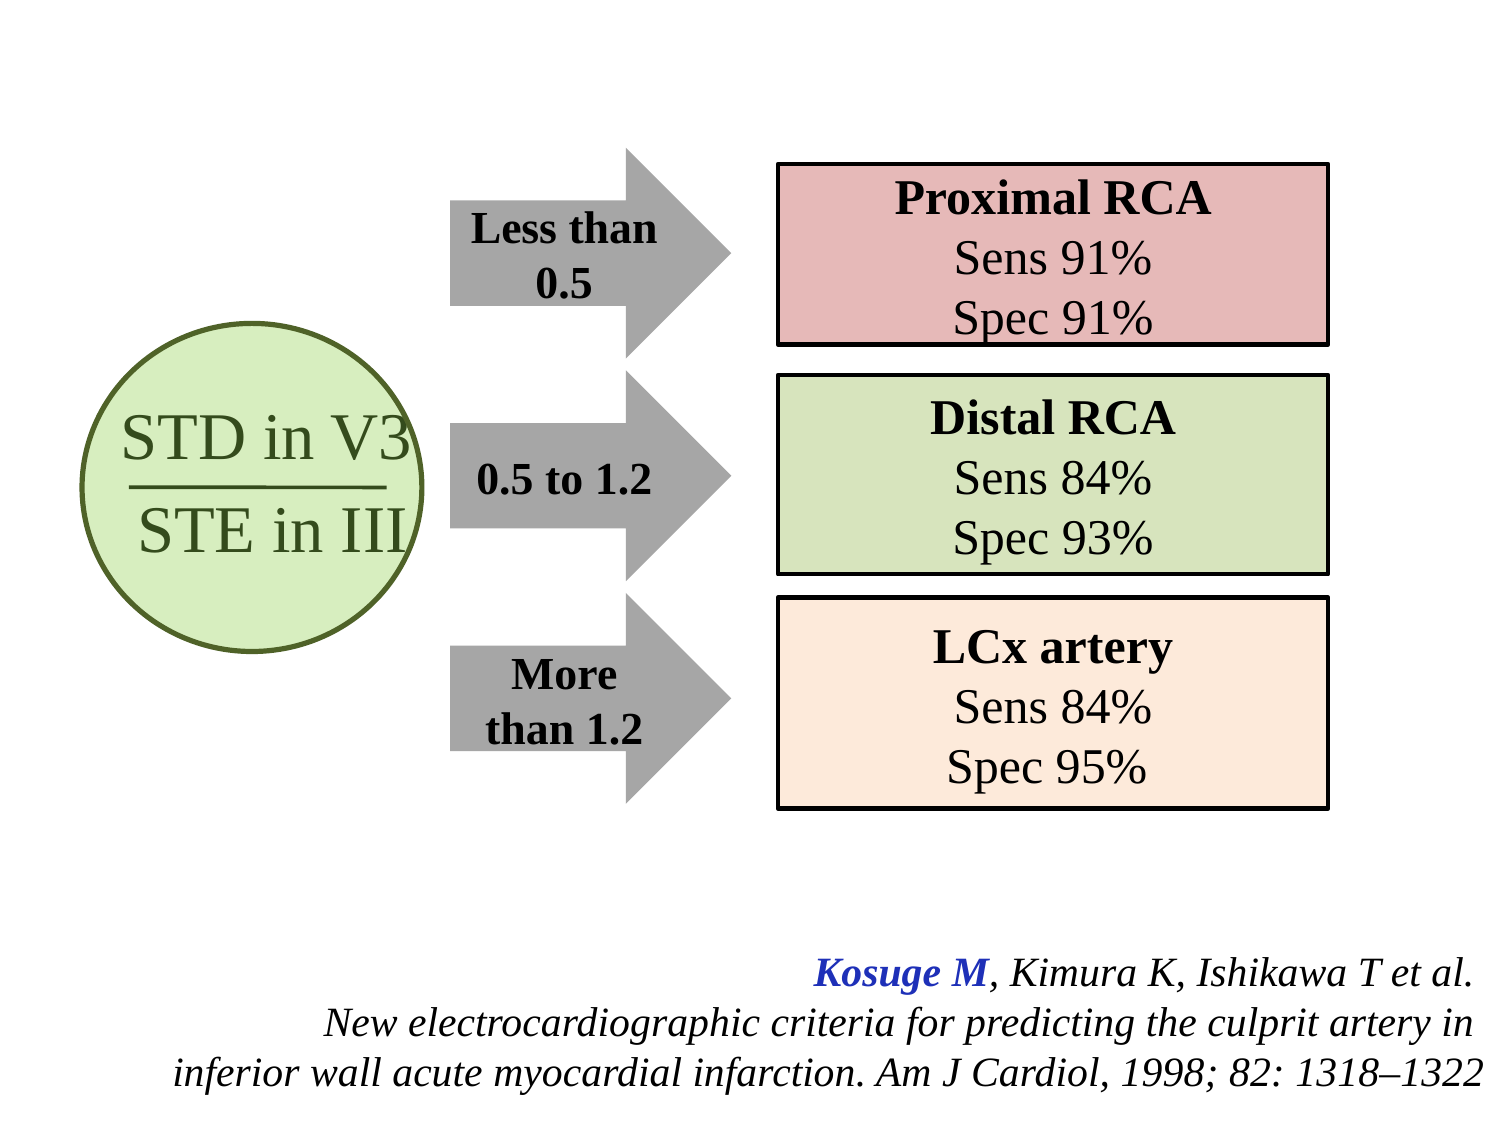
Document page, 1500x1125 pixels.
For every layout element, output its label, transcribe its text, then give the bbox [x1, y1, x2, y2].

text_box Kosuge M, Kimura K, Ishikawa T et al. New electrocardiographic criteria for predicting the culprit artery in inferior wall acute myocardial infarction. Am J Cardiol, 1998; 82: 1318–1322 [0, 937, 1500, 1103]
text_box LCx artery Sens 84% Spec 95% [776, 595, 1330, 811]
text_box Proximal RCA Sens 91% Spec 91% [776, 162, 1330, 347]
list STD in V3 STE in III [105, 105, 1456, 848]
text_box [79, 321, 424, 654]
text_box More than 1.2 [447, 590, 734, 806]
text_box 0.5 to 1.2 [447, 368, 734, 584]
text_box Distal RCA Sens 84% Spec 93% [776, 373, 1330, 576]
text_box Less than 0.5 [447, 145, 734, 361]
